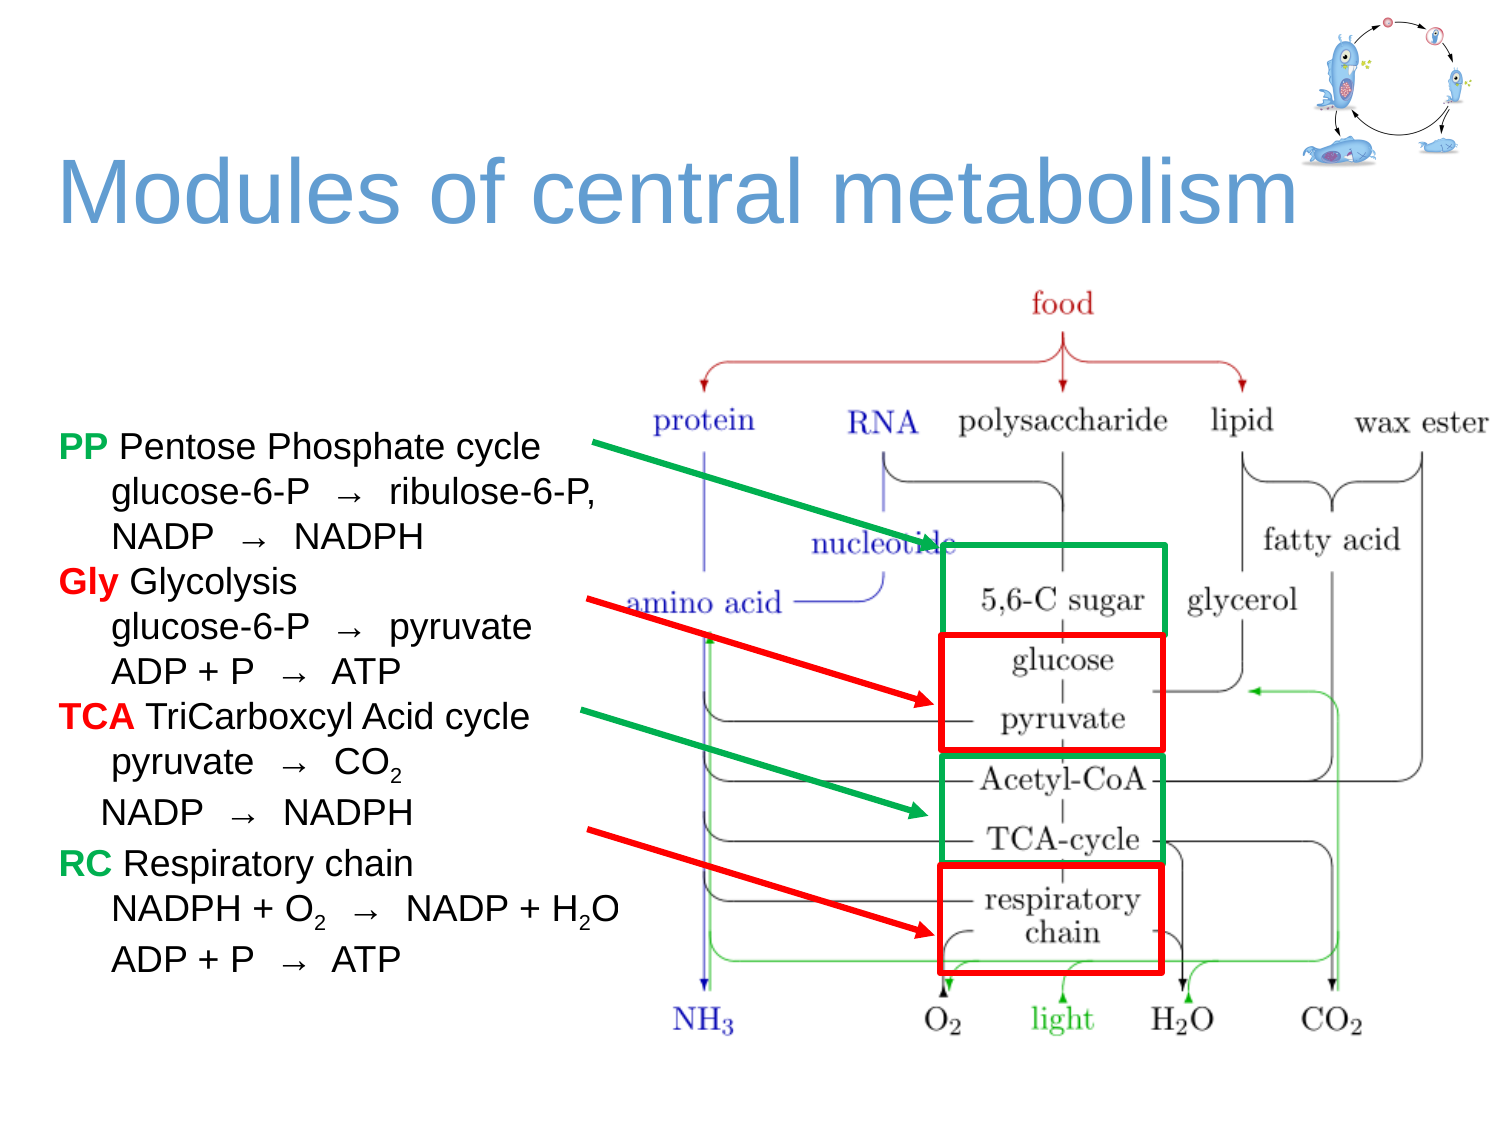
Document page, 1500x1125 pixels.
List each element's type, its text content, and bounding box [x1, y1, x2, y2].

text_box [586, 598, 1164, 708]
picture [1296, 12, 1484, 174]
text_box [580, 709, 1164, 864]
title Modules of central metabolism [41, 99, 1459, 288]
picture [617, 287, 1500, 1050]
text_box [586, 828, 1162, 974]
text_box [592, 441, 1166, 598]
text_box PP Pentose Phosphate cycle glucose-6-P → ribulose-6-P, NADP → NADPH Gly Glycolysis glucose-6-P → pyruvate ADP + P → ATP TCA TriCarboxcyl Acid cycle pyruvate → CO2 NADP → NADPH RC Respiratory chain NADPH + O2 → NADP + H2O ADP + P → ATP [43, 414, 612, 988]
